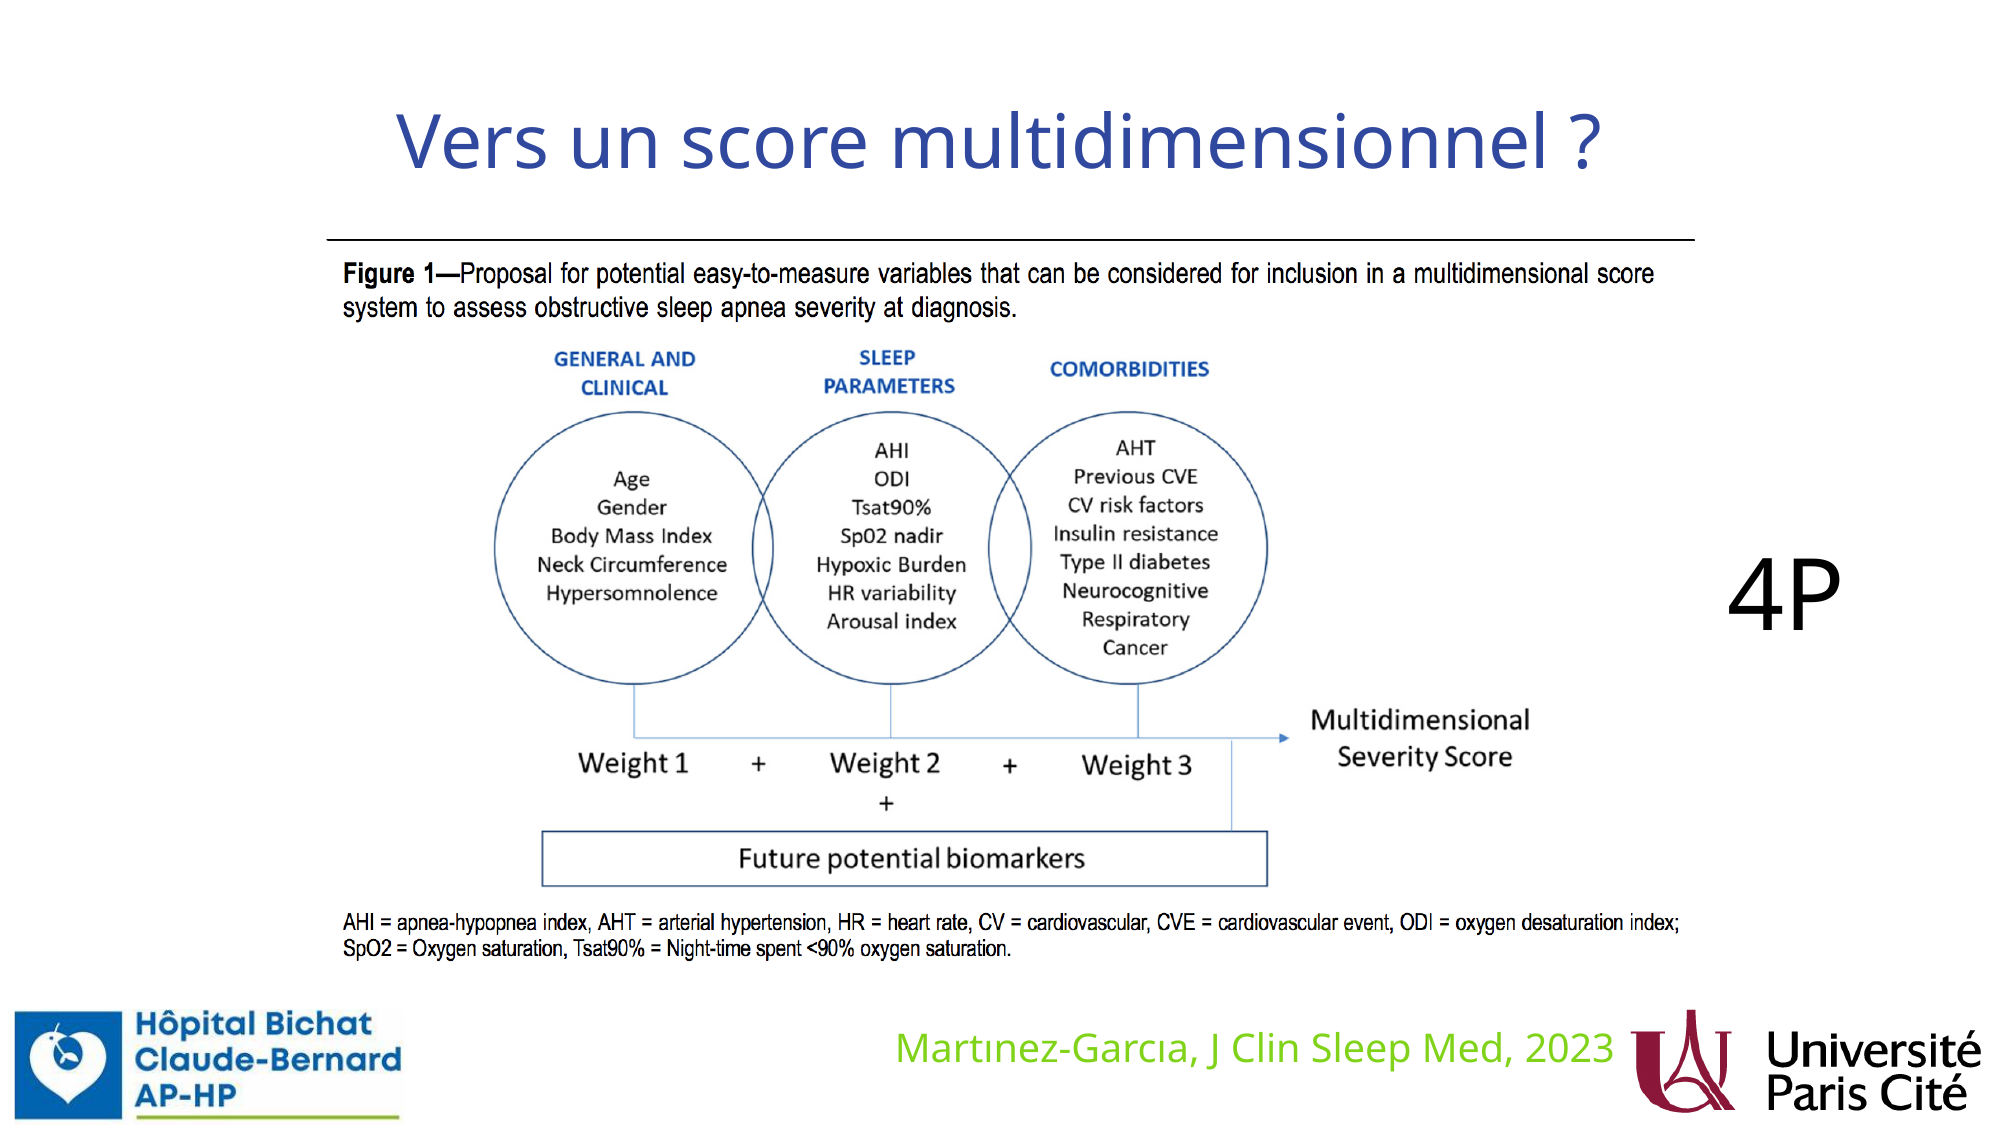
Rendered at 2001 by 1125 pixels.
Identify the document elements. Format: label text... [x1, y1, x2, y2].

picture [306, 214, 1709, 970]
title Vers un score multidimensionnel ? [99, 45, 1900, 233]
picture [1629, 1007, 1982, 1115]
text_box 4P [1713, 522, 1861, 658]
picture [14, 1009, 405, 1125]
text_box Martınez-Garcıa, J Clin Sleep Med, 2023 [879, 1015, 1631, 1078]
